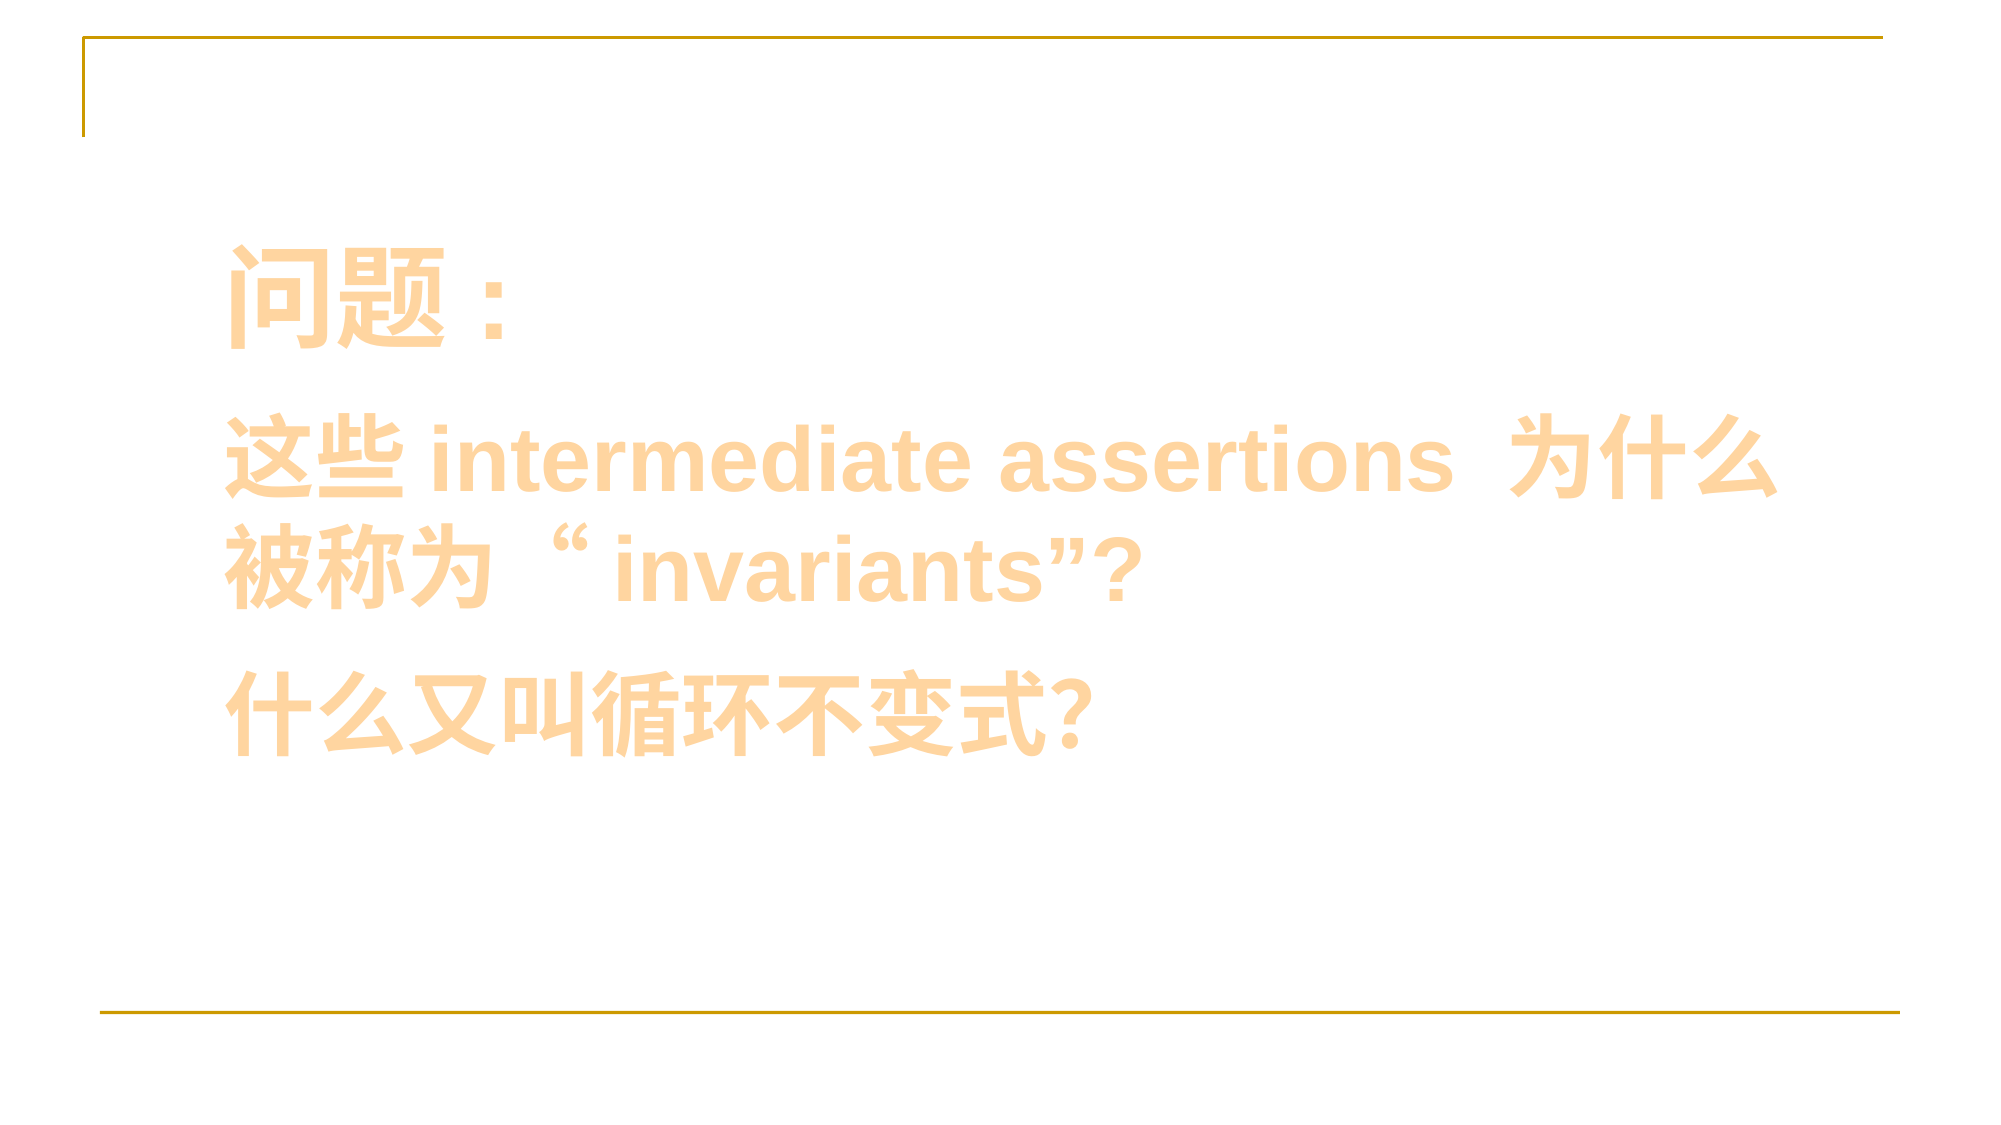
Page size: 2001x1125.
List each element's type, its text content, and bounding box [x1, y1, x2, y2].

text_box 问题: 这些intermediate assertions 为什么被称为“invariants”? 什么又叫循环不变式？ [208, 219, 1851, 775]
